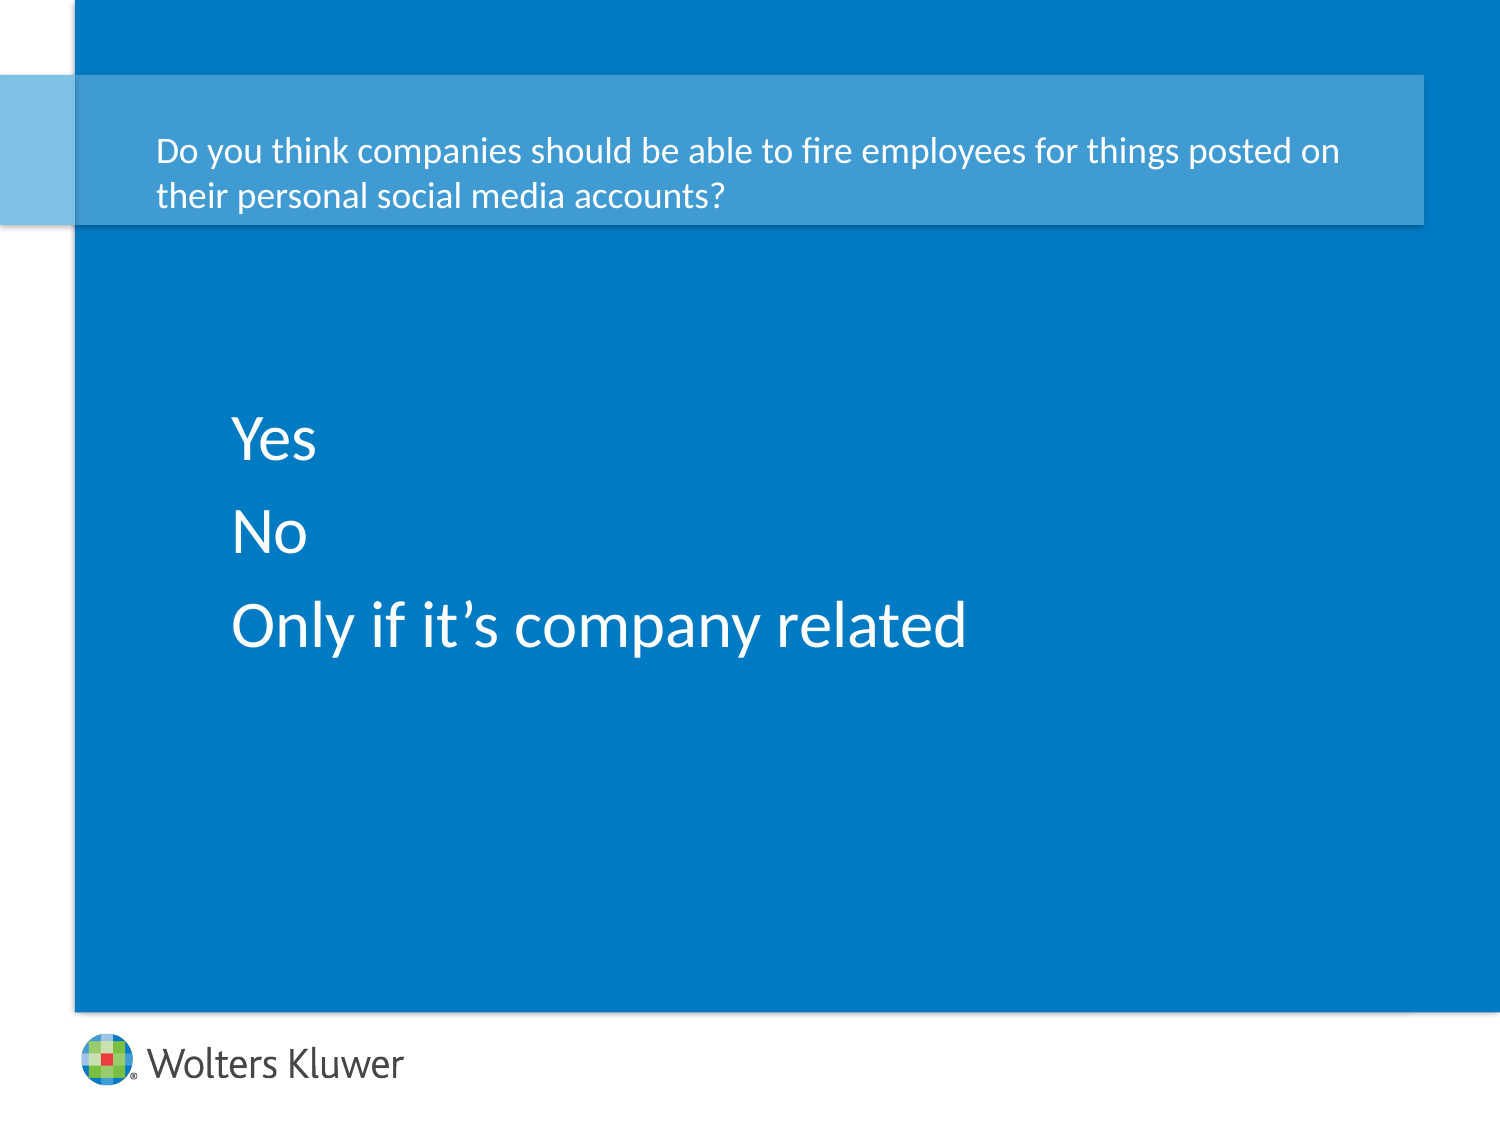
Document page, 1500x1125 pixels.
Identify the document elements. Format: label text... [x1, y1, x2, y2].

picture [57, 1009, 428, 1110]
title Do you think companies should be able to fire employees for things posted on their personal social media accounts? [141, 72, 1393, 225]
list Yes No Only if it’s company related [141, 386, 1416, 988]
